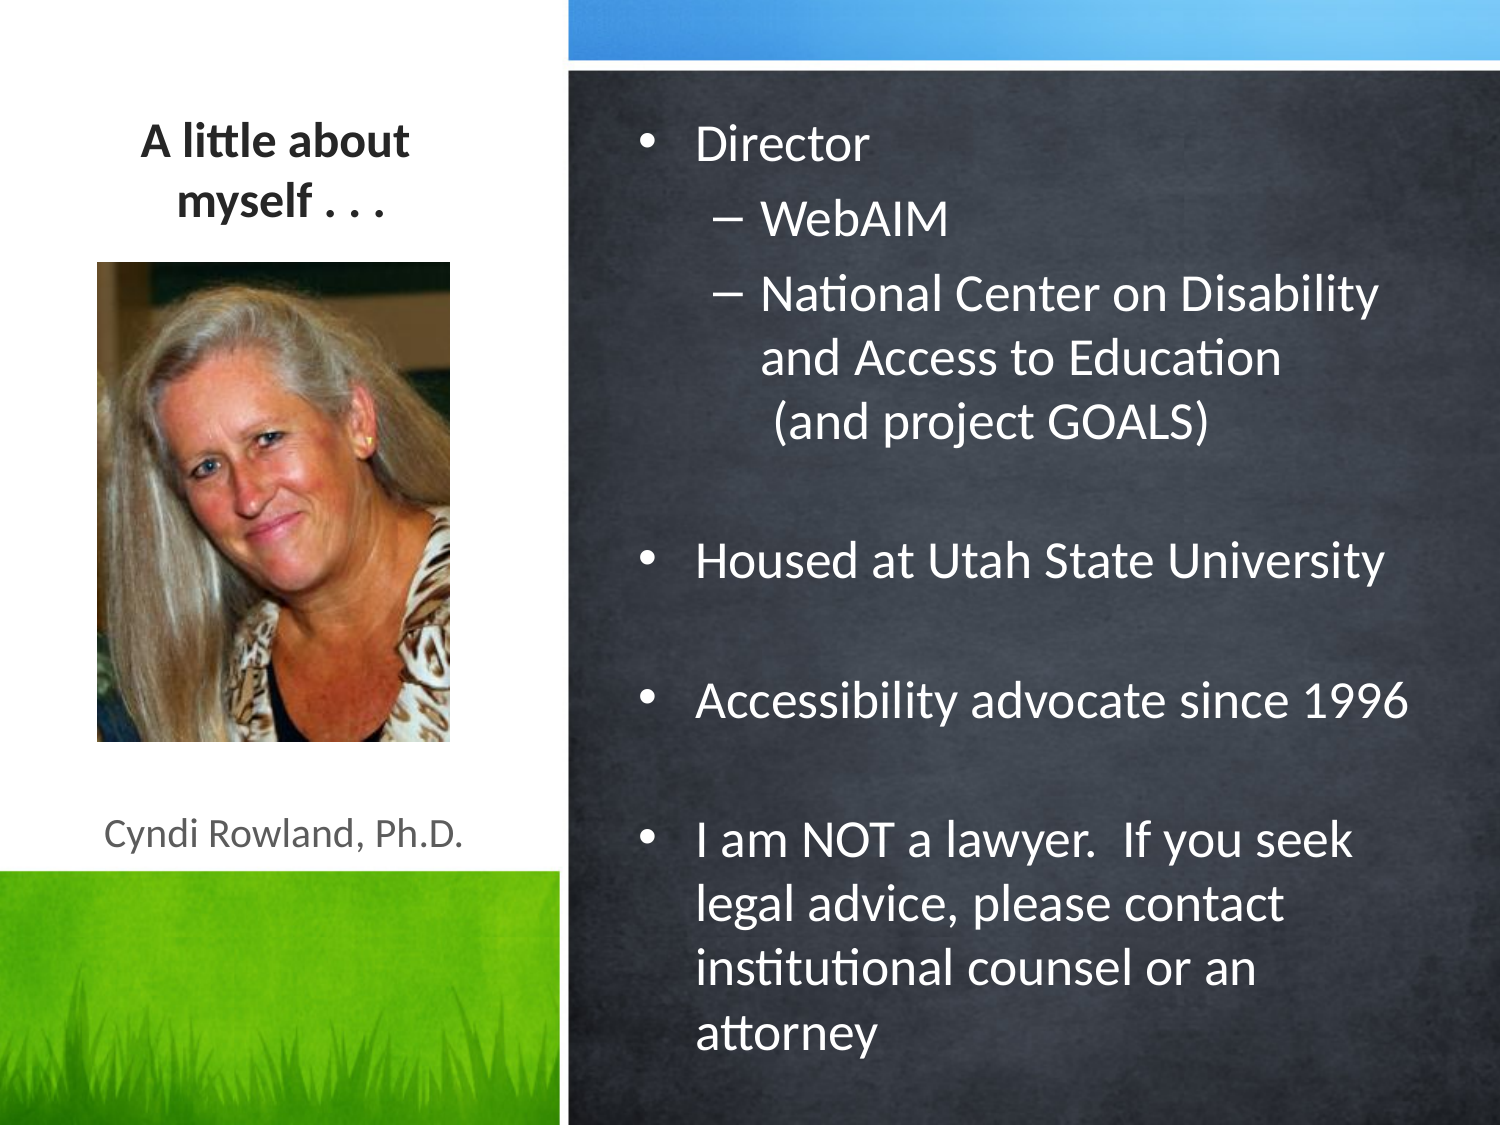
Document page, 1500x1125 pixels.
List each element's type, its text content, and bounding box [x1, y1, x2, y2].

list Director WebAIM National Center on Disability and Access to Education (and project GOALS) Housed at Utah State University Accessibility advocate since 1996 I am NOT a lawyer. If you seek legal advice, please contact institutional counsel or an attorney [623, 99, 1463, 1075]
title A little about myself . . . [0, 99, 563, 236]
list Cyndi Rowland, Ph.D. [37, 750, 531, 990]
picture [0, 0, 1500, 1125]
